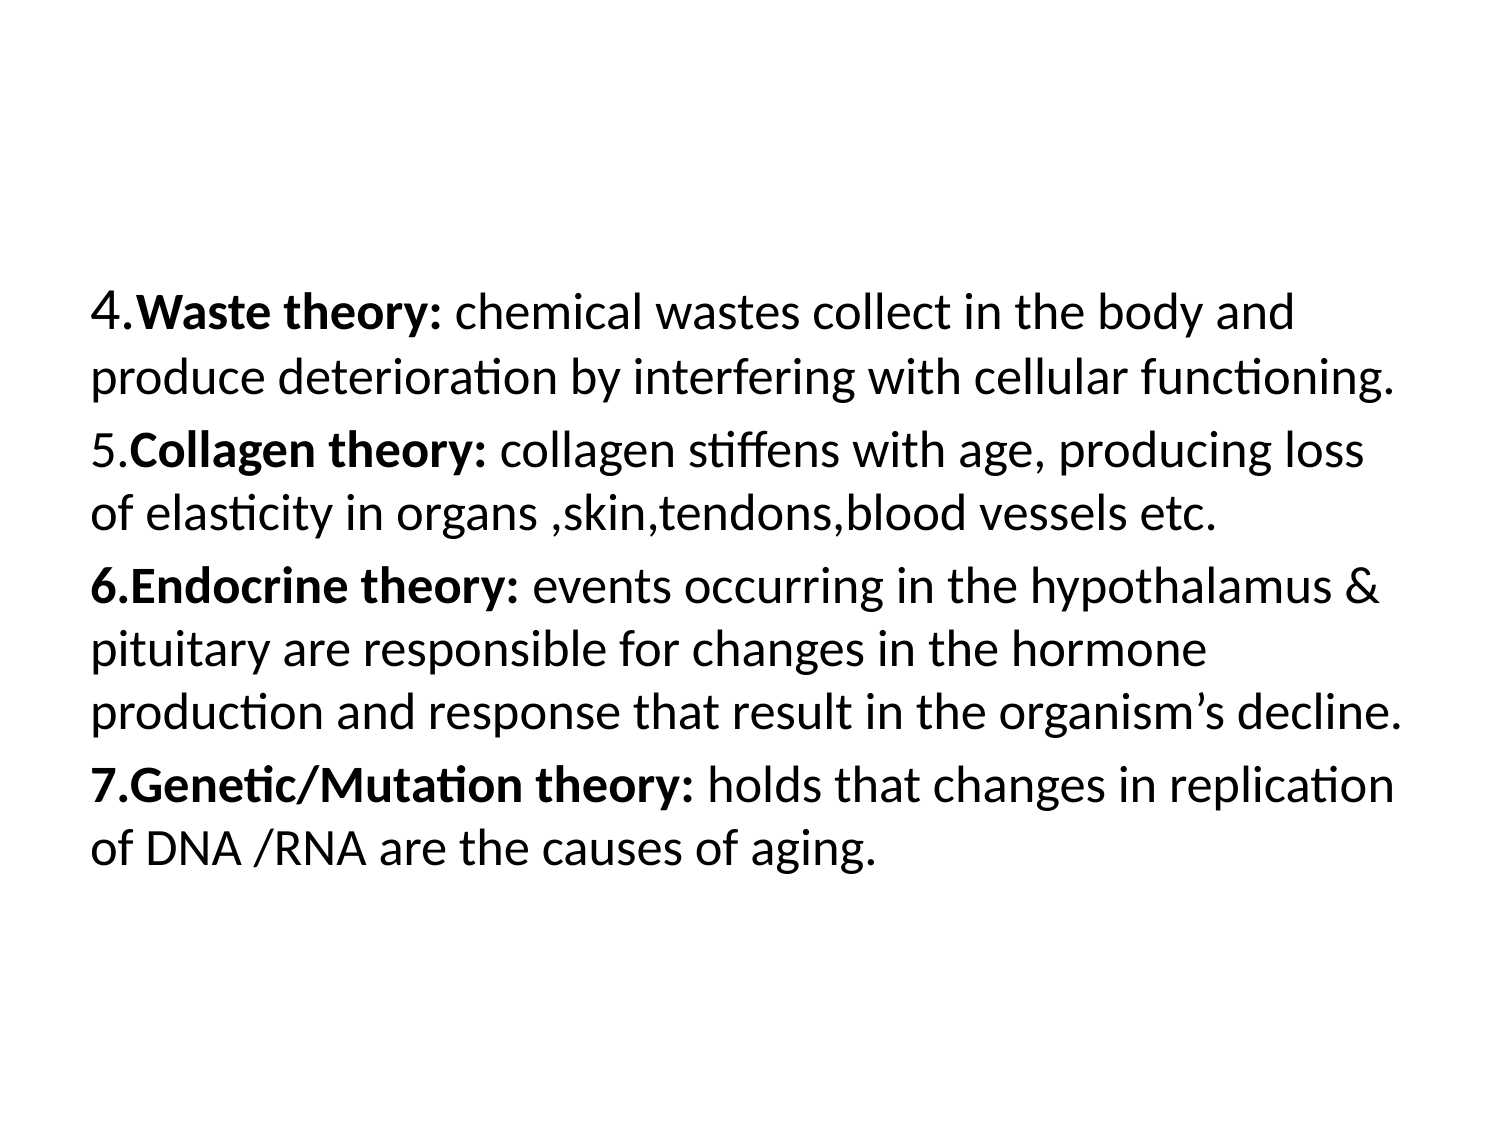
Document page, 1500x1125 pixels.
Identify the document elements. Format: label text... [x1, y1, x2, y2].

list 4.Waste theory: chemical wastes collect in the body and produce deterioration by interfering with cellular functioning. 5.Collagen theory: collagen stiffens with age, producing loss of elasticity in organs ,skin,tendons,blood vessels etc. 6.Endocrine theory: events occurring in the hypothalamus & pituitary are responsible for changes in the hormone production and response that result in the organism’s decline. 7.Genetic/Mutation theory: holds that changes in replication of DNA /RNA are the causes of aging. [75, 262, 1425, 1005]
